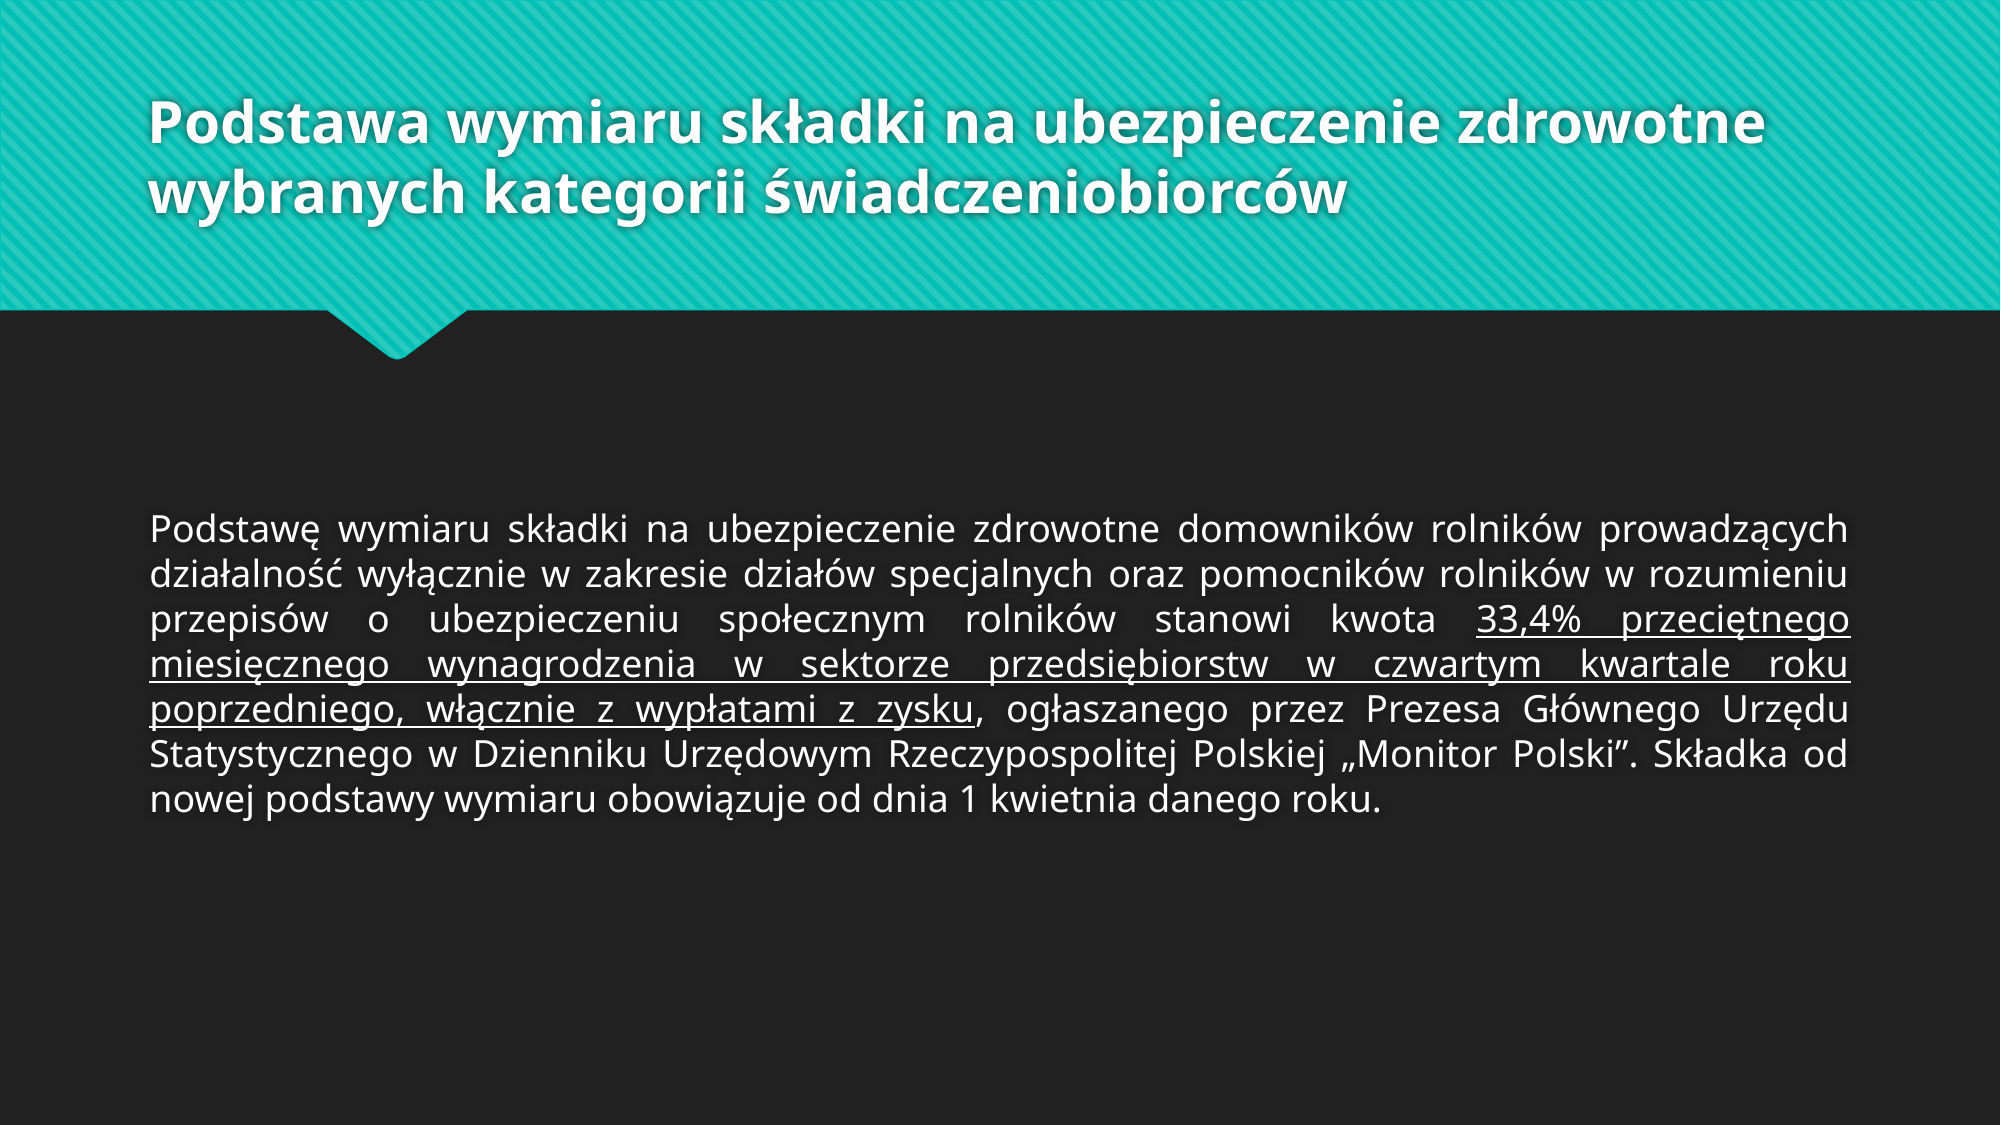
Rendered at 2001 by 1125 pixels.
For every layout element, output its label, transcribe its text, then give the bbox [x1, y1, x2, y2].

list Podstawę wymiaru składki na ubezpieczenie zdrowotne domowników rolników prowadzących działalność wyłącznie w zakresie działów specjalnych oraz pomocników rolników w rozumieniu przepisów o ubezpieczeniu społecznym rolników stanowi kwota 33,4% przeciętnego miesięcznego wynagrodzenia w sektorze przedsiębiorstw w czwartym kwartale roku poprzedniego, włącznie z wypłatami z zysku, ogłaszanego przez Prezesa Głównego Urzędu Statystycznego w Dzienniku Urzędowym Rzeczypospolitej Polskiej „Monitor Polski”. Składka od nowej podstawy wymiaru obowiązuje od dnia 1 kwietnia danego roku. [134, 364, 1866, 962]
title Podstawa wymiaru składki na ubezpieczenie zdrowotne wybranych kategorii świadczeniobiorców [132, 73, 1868, 233]
